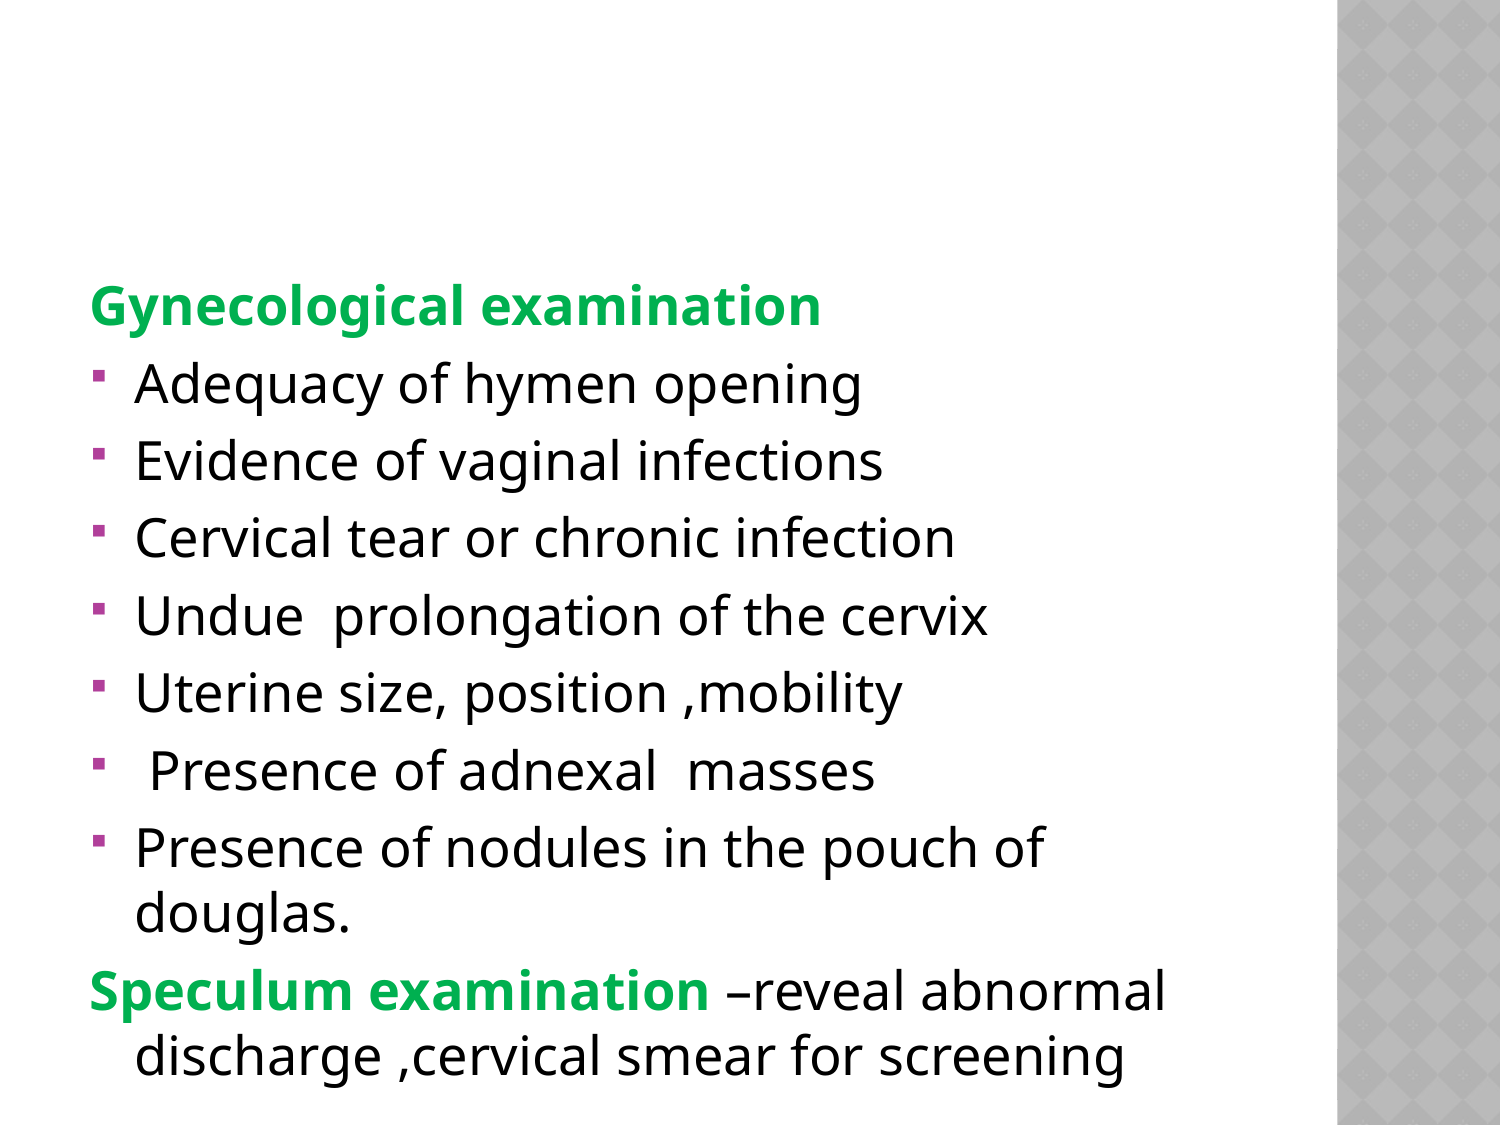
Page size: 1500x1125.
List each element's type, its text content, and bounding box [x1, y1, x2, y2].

list Gynecological examination Adequacy of hymen opening Evidence of vaginal infections Cervical tear or chronic infection Undue prolongation of the cervix Uterine size, position ,mobility Presence of adnexal masses Presence of nodules in the pouch of douglas. Speculum examination –reveal abnormal discharge ,cervical smear for screening [75, 264, 1263, 1059]
